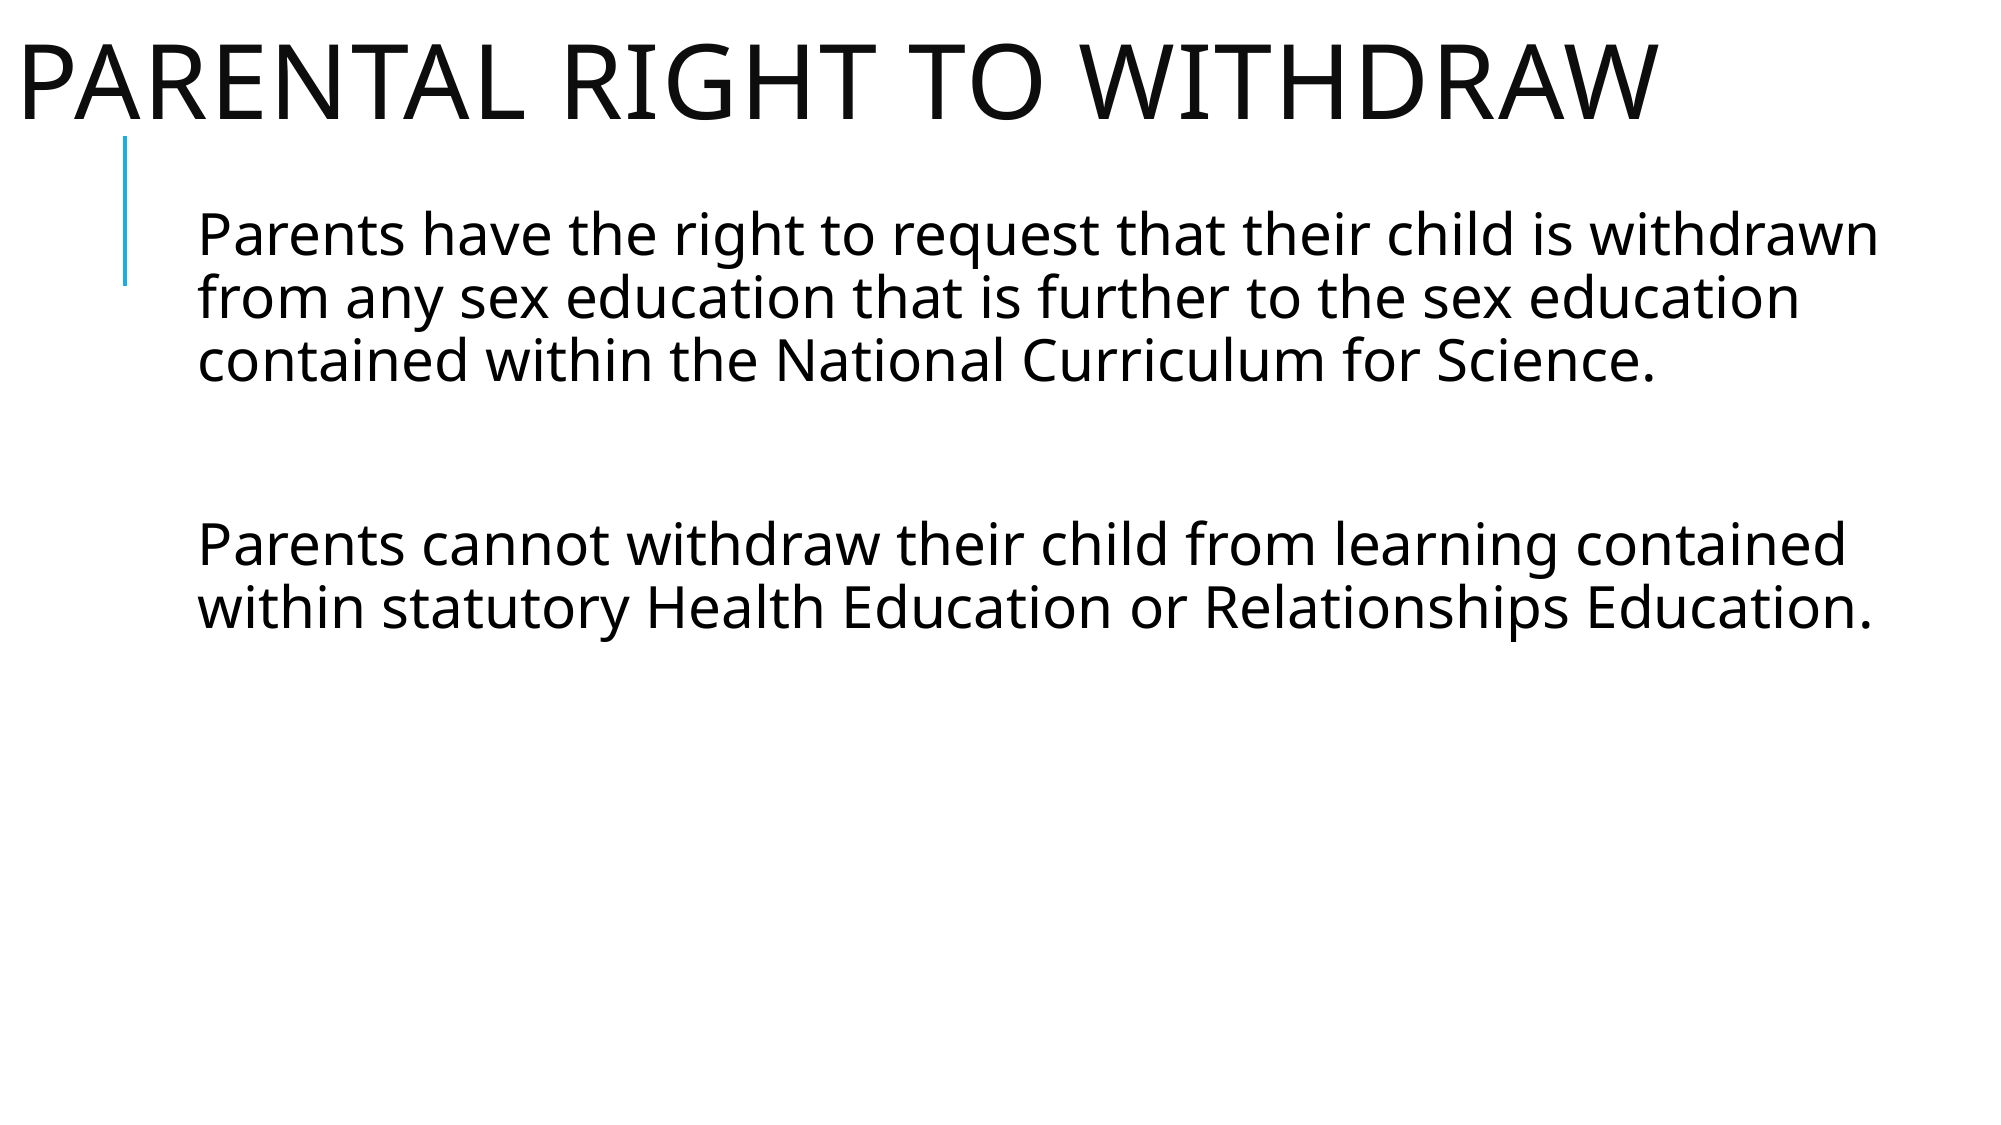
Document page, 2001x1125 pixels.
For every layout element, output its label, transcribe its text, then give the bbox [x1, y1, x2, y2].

list Parents have the right to request that their child is withdrawn from any sex education that is further to the sex education contained within the National Curriculum for Science. Parents cannot withdraw their child from learning contained within statutory Health Education or Relationships Education. [190, 198, 1899, 912]
title Parental right to withdraw [0, 0, 1725, 199]
